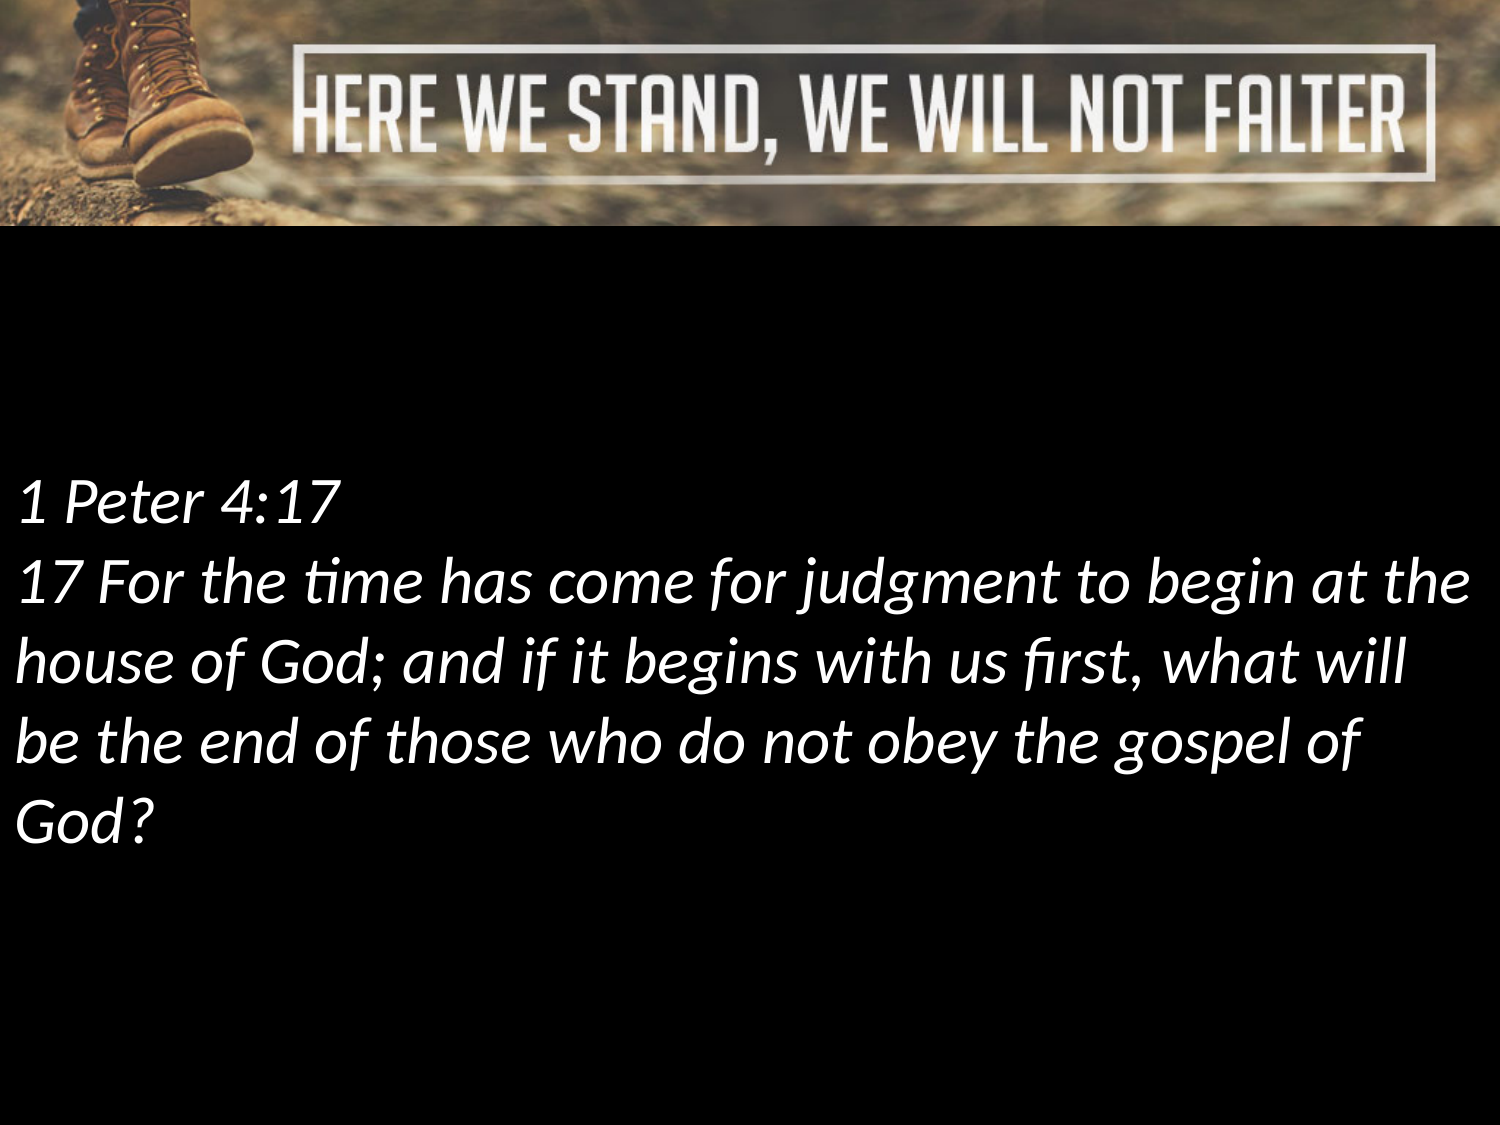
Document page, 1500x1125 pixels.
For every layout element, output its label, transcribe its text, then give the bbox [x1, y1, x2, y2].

picture [0, 0, 1500, 226]
text_box 1 Peter 4:17 17 For the time has come for judgment to begin at the house of God; and if it begins with us first, what will be the end of those who do not obey the gospel of God? [0, 449, 1500, 865]
